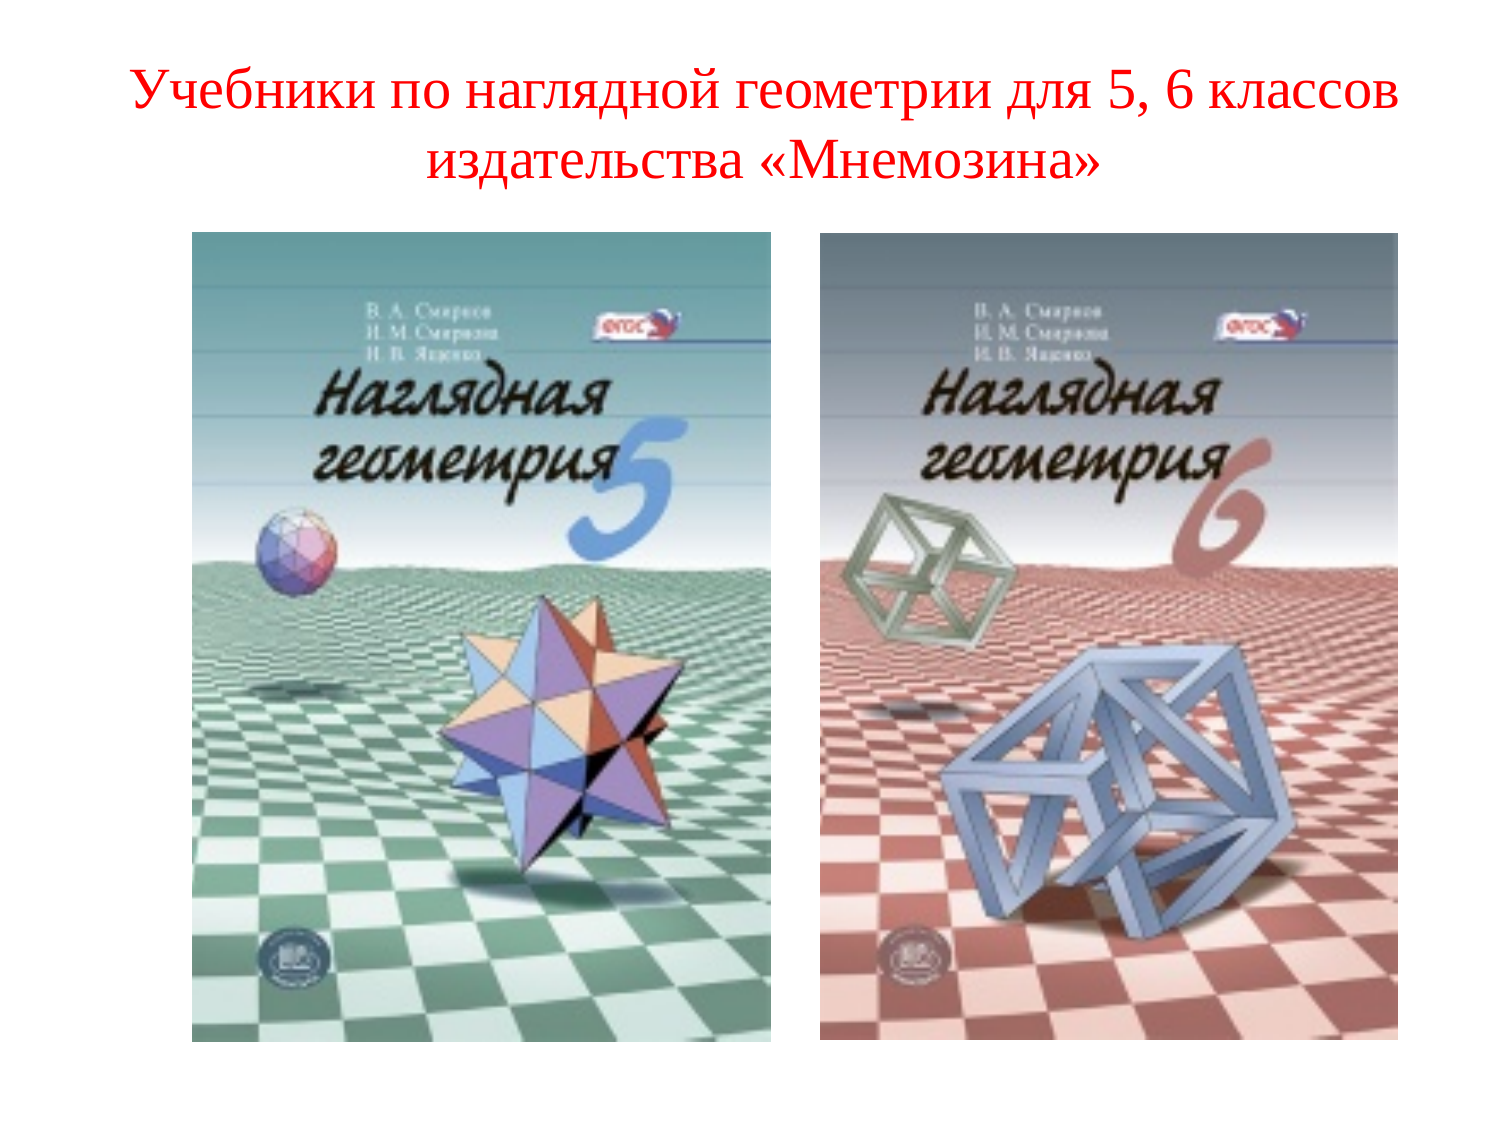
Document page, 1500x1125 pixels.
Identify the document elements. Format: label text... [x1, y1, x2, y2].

text_box Учебники по наглядной геометрии для 5, 6 классов издательства «Мнемозина» [29, 42, 1500, 198]
picture [192, 231, 771, 1042]
picture [820, 233, 1398, 1040]
